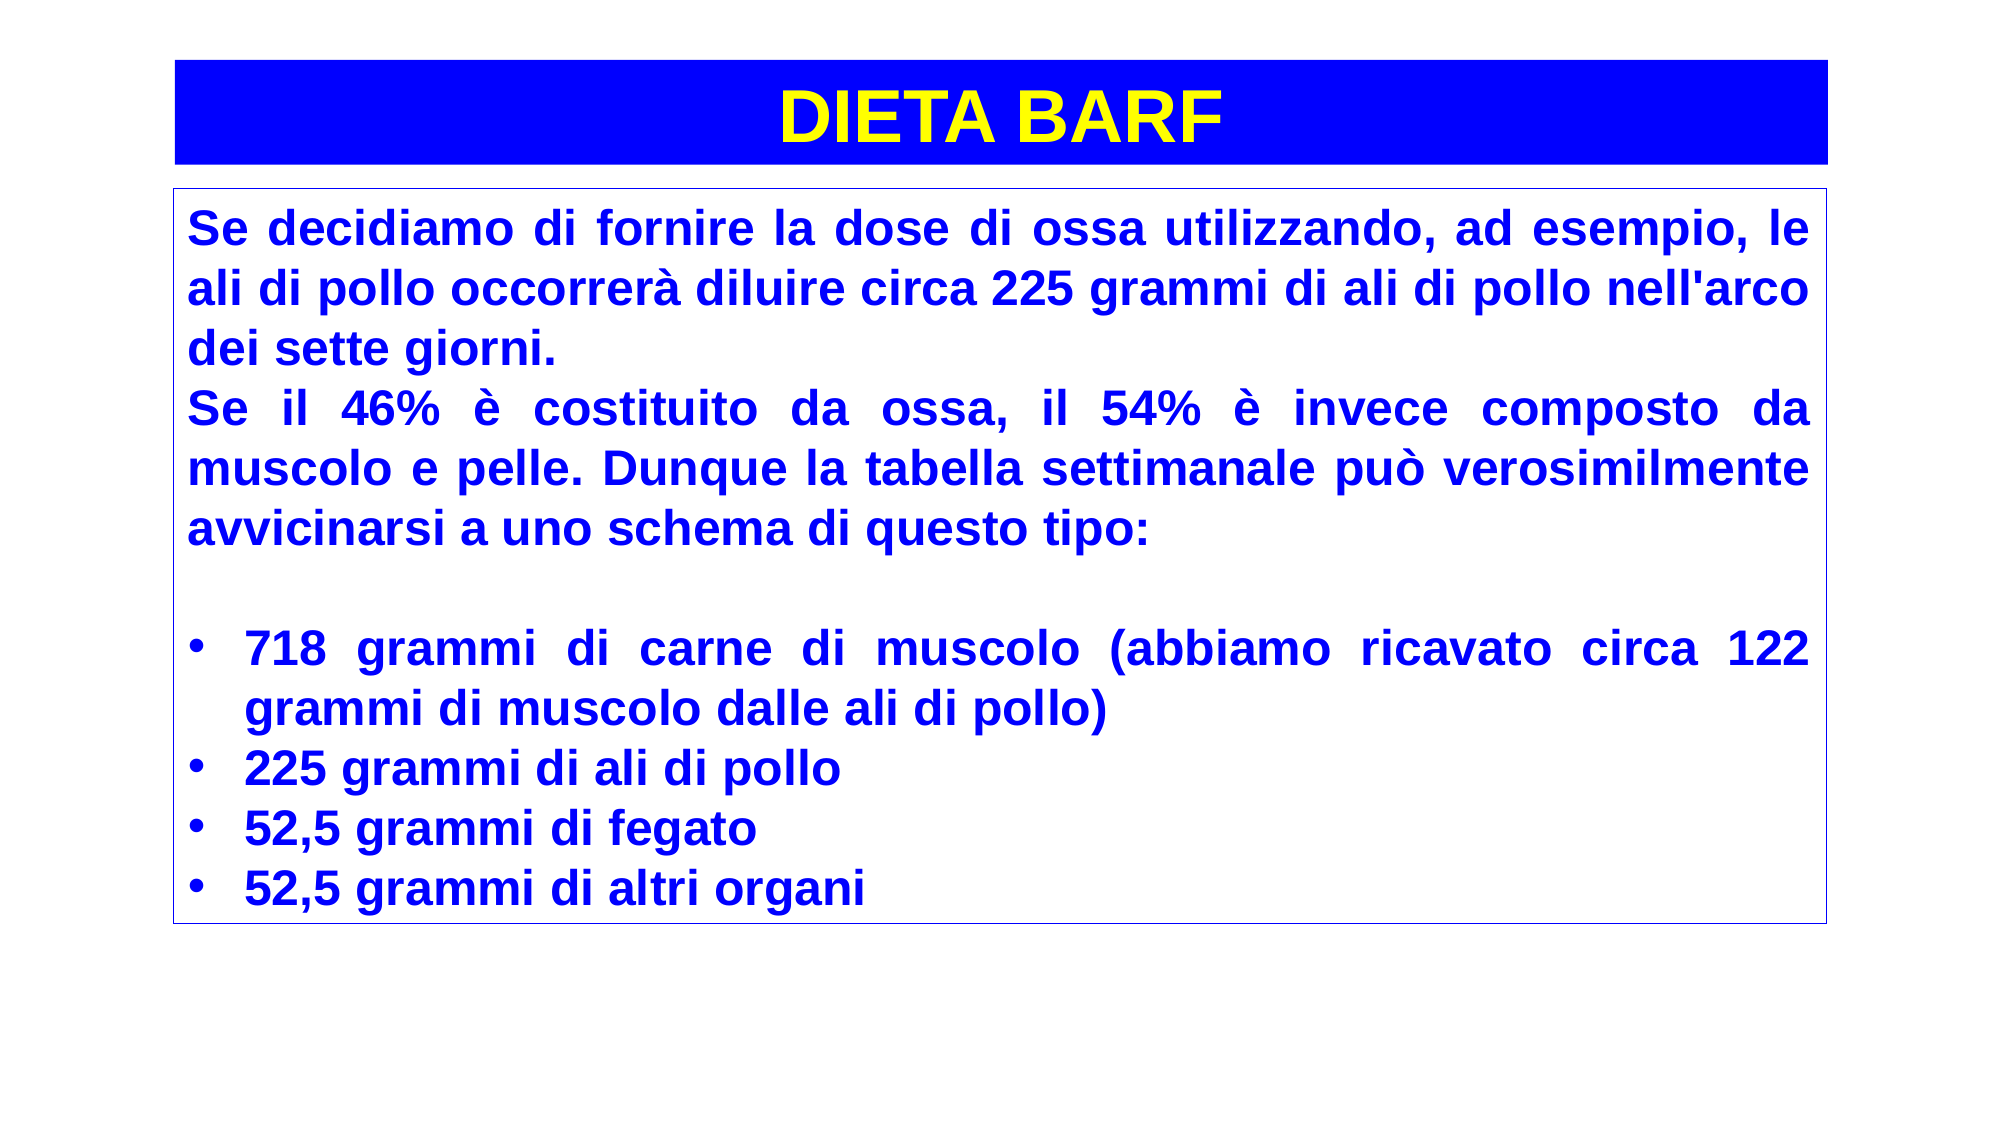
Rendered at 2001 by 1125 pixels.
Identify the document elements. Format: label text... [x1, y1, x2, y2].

text_box DIETA BARF [174, 59, 1828, 165]
text_box Se decidiamo di fornire la dose di ossa utilizzando, ad esempio, le ali di pollo occorrerà diluire circa 225 grammi di ali di pollo nell'arco dei sette giorni. Se il 46% è costituito da ossa, il 54% è invece composto da muscolo e pelle. Dunque la tabella settimanale può verosimilmente avvicinarsi a uno schema di questo tipo: 718 grammi di carne di muscolo (abbiamo ricavato circa 122 grammi di muscolo dalle ali di pollo) 225 grammi di ali di pollo 52,5 grammi di fegato 52,5 grammi di altri organi [173, 188, 1827, 924]
